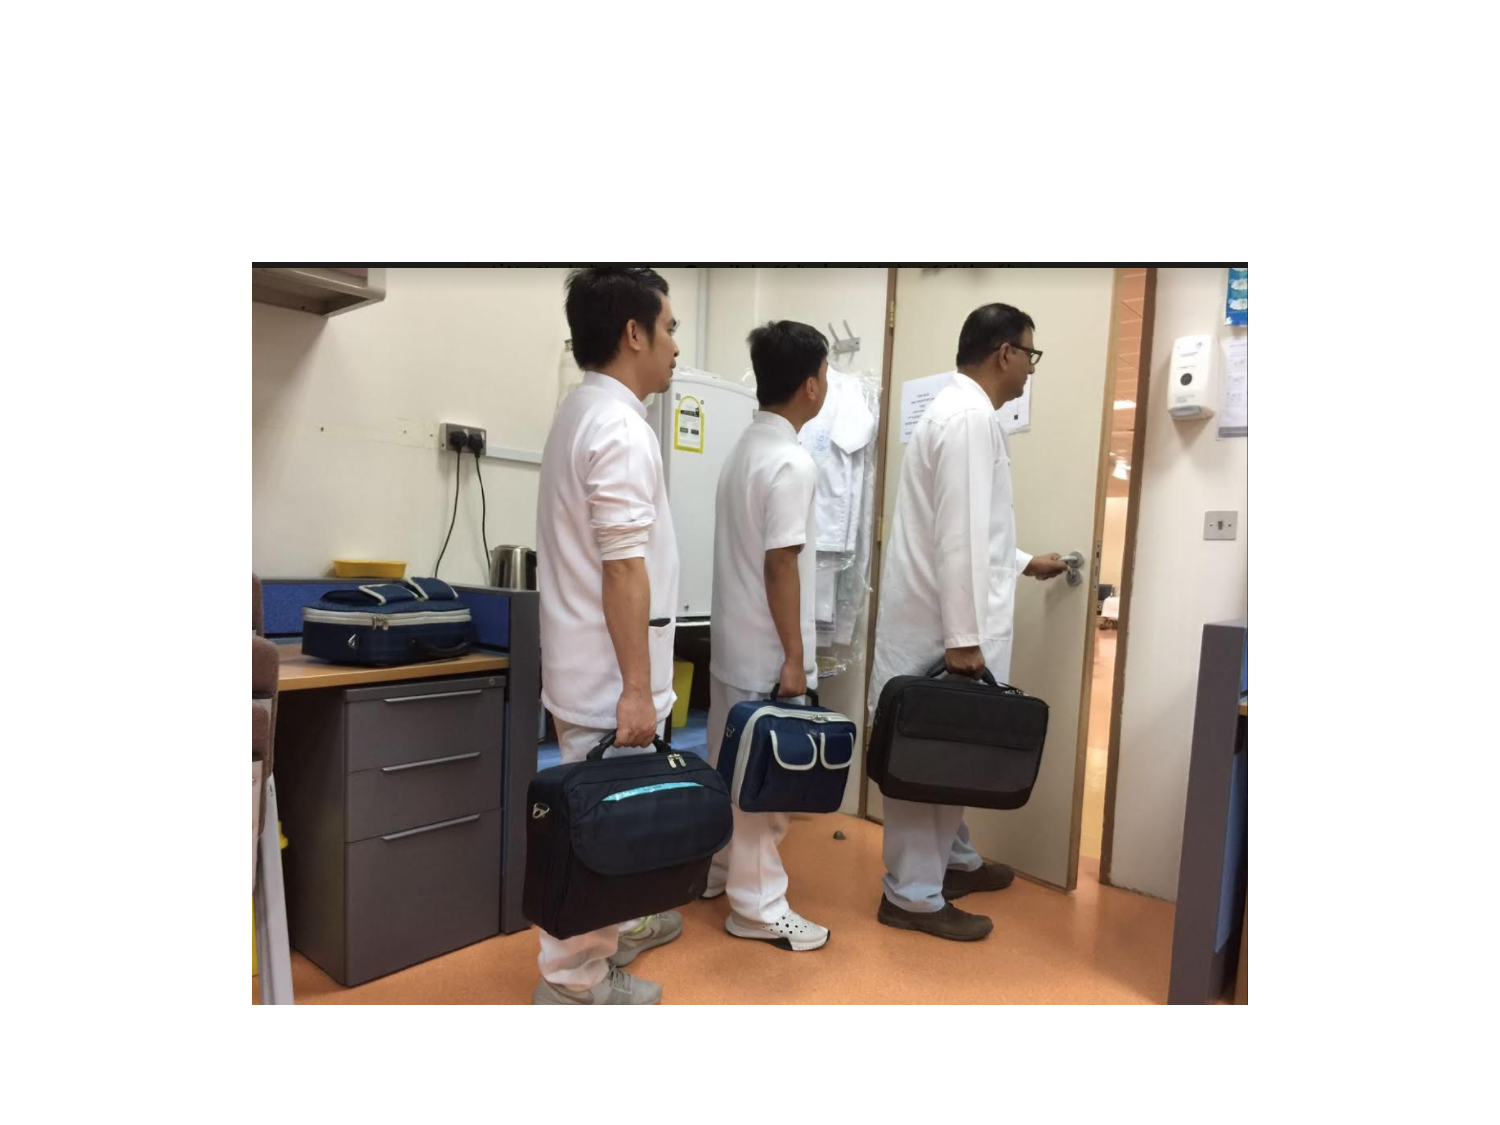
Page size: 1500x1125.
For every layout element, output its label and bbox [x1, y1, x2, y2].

list [252, 262, 1248, 1006]
